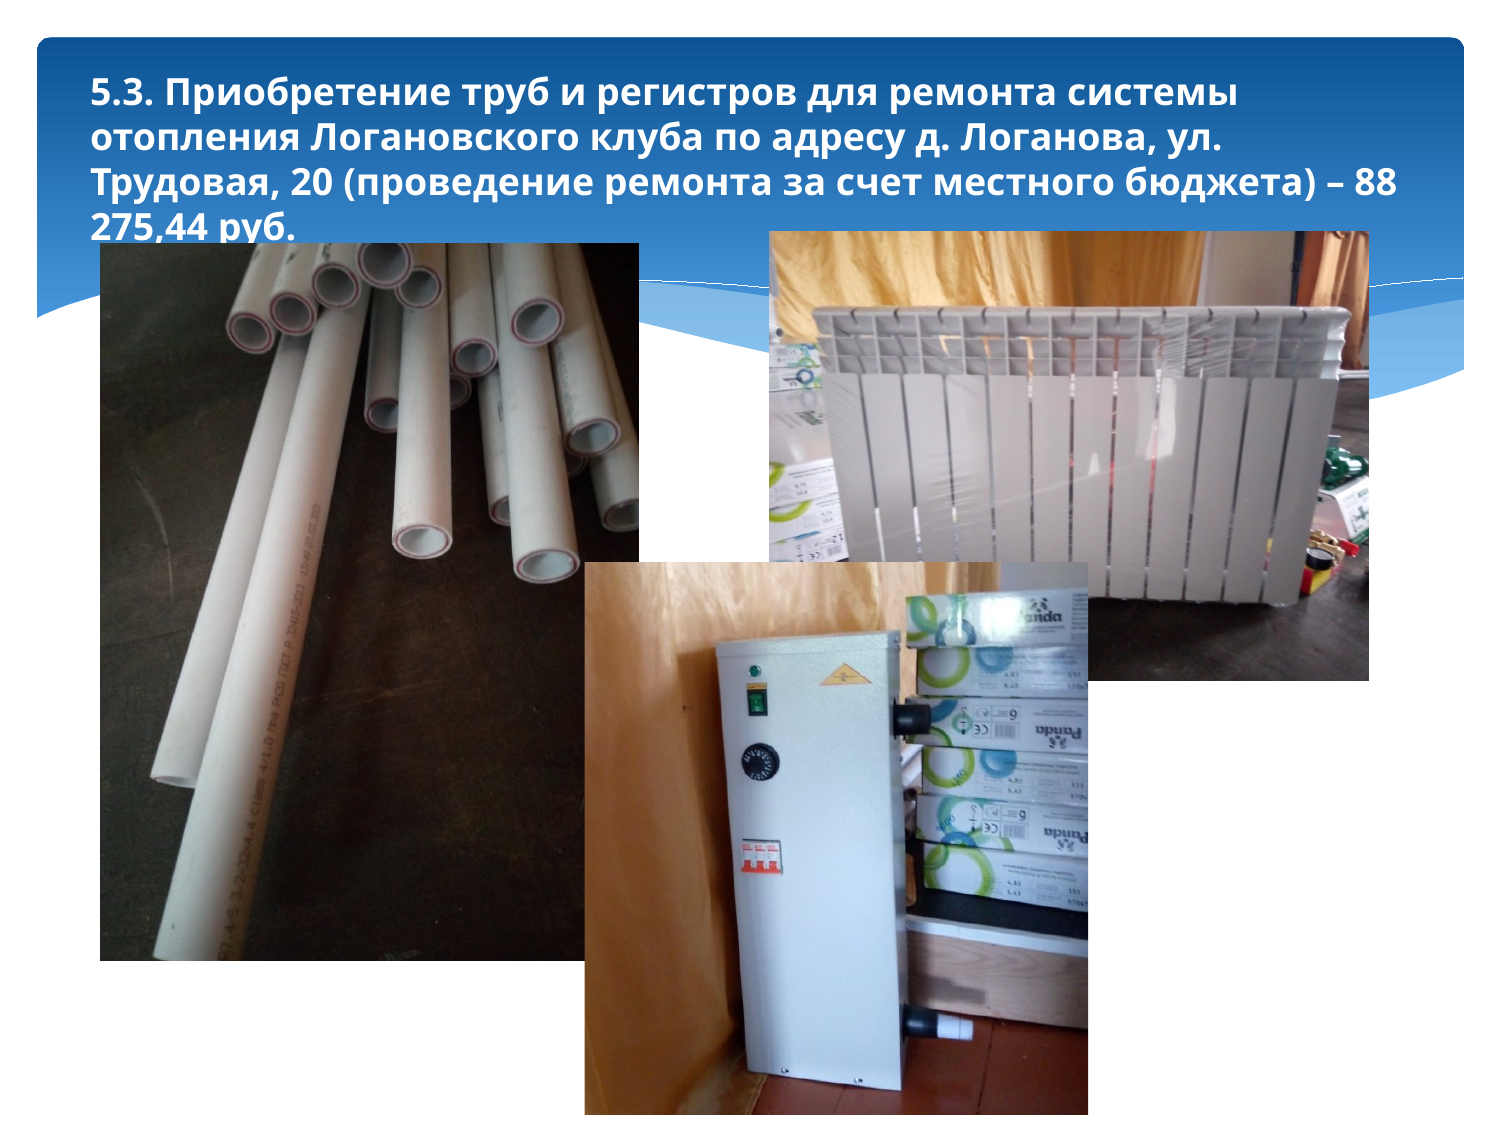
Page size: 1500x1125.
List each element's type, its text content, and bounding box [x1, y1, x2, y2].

title 5.3. Приобретение труб и регистров для ремонта системы отопления Логановского клуба по адресу д. Логанова, ул. Трудовая, 20 (проведение ремонта за счет местного бюджета) – 88 275,44 руб. [75, 55, 1425, 261]
picture [100, 231, 1369, 1115]
